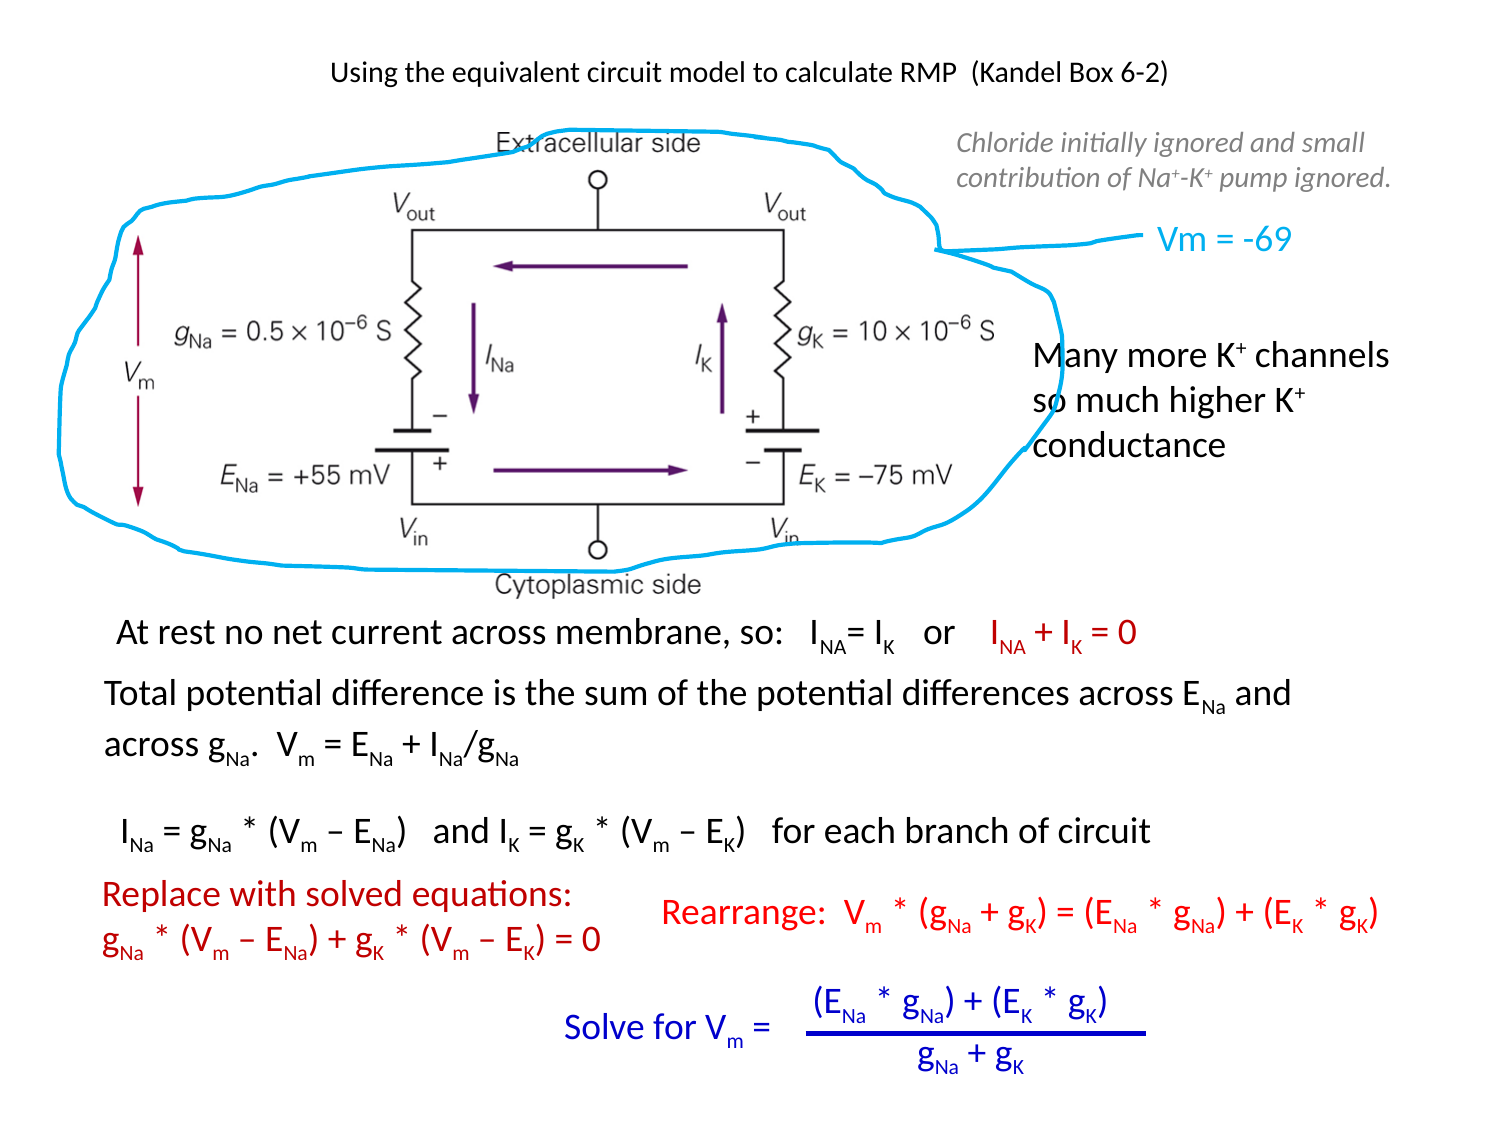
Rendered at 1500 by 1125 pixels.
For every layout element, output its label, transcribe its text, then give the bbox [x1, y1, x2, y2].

text_box Many more K+ channels so much higher K+ conductance [1313, 322, 1407, 472]
picture [113, 572, 994, 603]
text_box Rearrange: Vm * (gNa + gK) = (ENa * gNa) + (EK * gK) [646, 879, 1425, 946]
text_box INa = gNa * (Vm – ENa) and IK = gK * (Vm – EK) for each branch of circuit [105, 798, 1367, 865]
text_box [58, 129, 1309, 572]
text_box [549, 968, 1155, 1082]
title Using the equivalent circuit model to calculate RMP (Kandel Box 6-2) [75, 45, 1425, 97]
text_box Total potential difference is the sum of the potential differences across ENa and across gNa. Vm = ENa + INa/gNa [89, 660, 1310, 778]
text_box At rest no net current across membrane, so: INA= IK or INA + IK = 0 [101, 599, 1436, 666]
text_box Chloride initially ignored and small contribution of Na+-K+ pump ignored. [941, 116, 1455, 201]
text_box Replace with solved equations: gNa * (Vm – ENa) + gK * (Vm – EK) = 0 [87, 861, 635, 1018]
